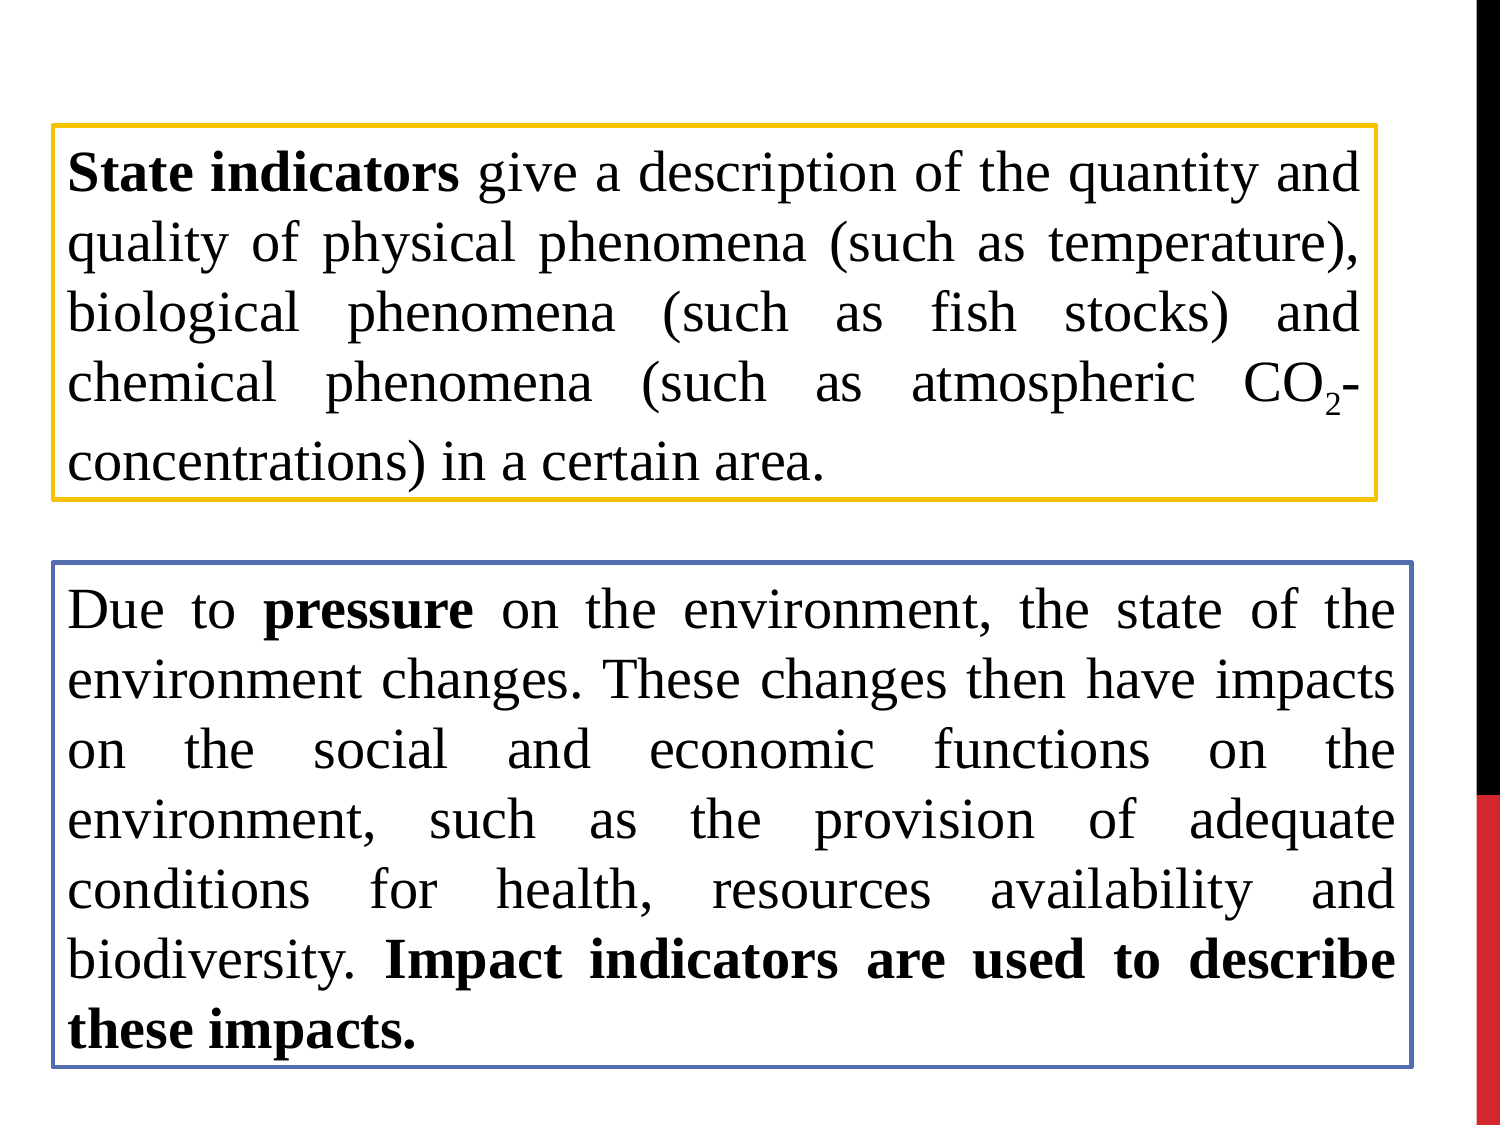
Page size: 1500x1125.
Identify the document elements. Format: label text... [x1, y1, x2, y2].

text_box State indicators give a description of the quantity and quality of physical phenomena (such as temperature), biological phenomena (such as fish stocks) and chemical phenomena (such as atmospheric CO2- concentrations) in a certain area. [51, 123, 1378, 502]
text_box Due to pressure on the environment, the state of the environment changes. These changes then have impacts on the social and economic functions on the environment, such as the provision of adequate conditions for health, resources availability and biodiversity. Impact indicators are used to describe these impacts. [51, 560, 1414, 1069]
